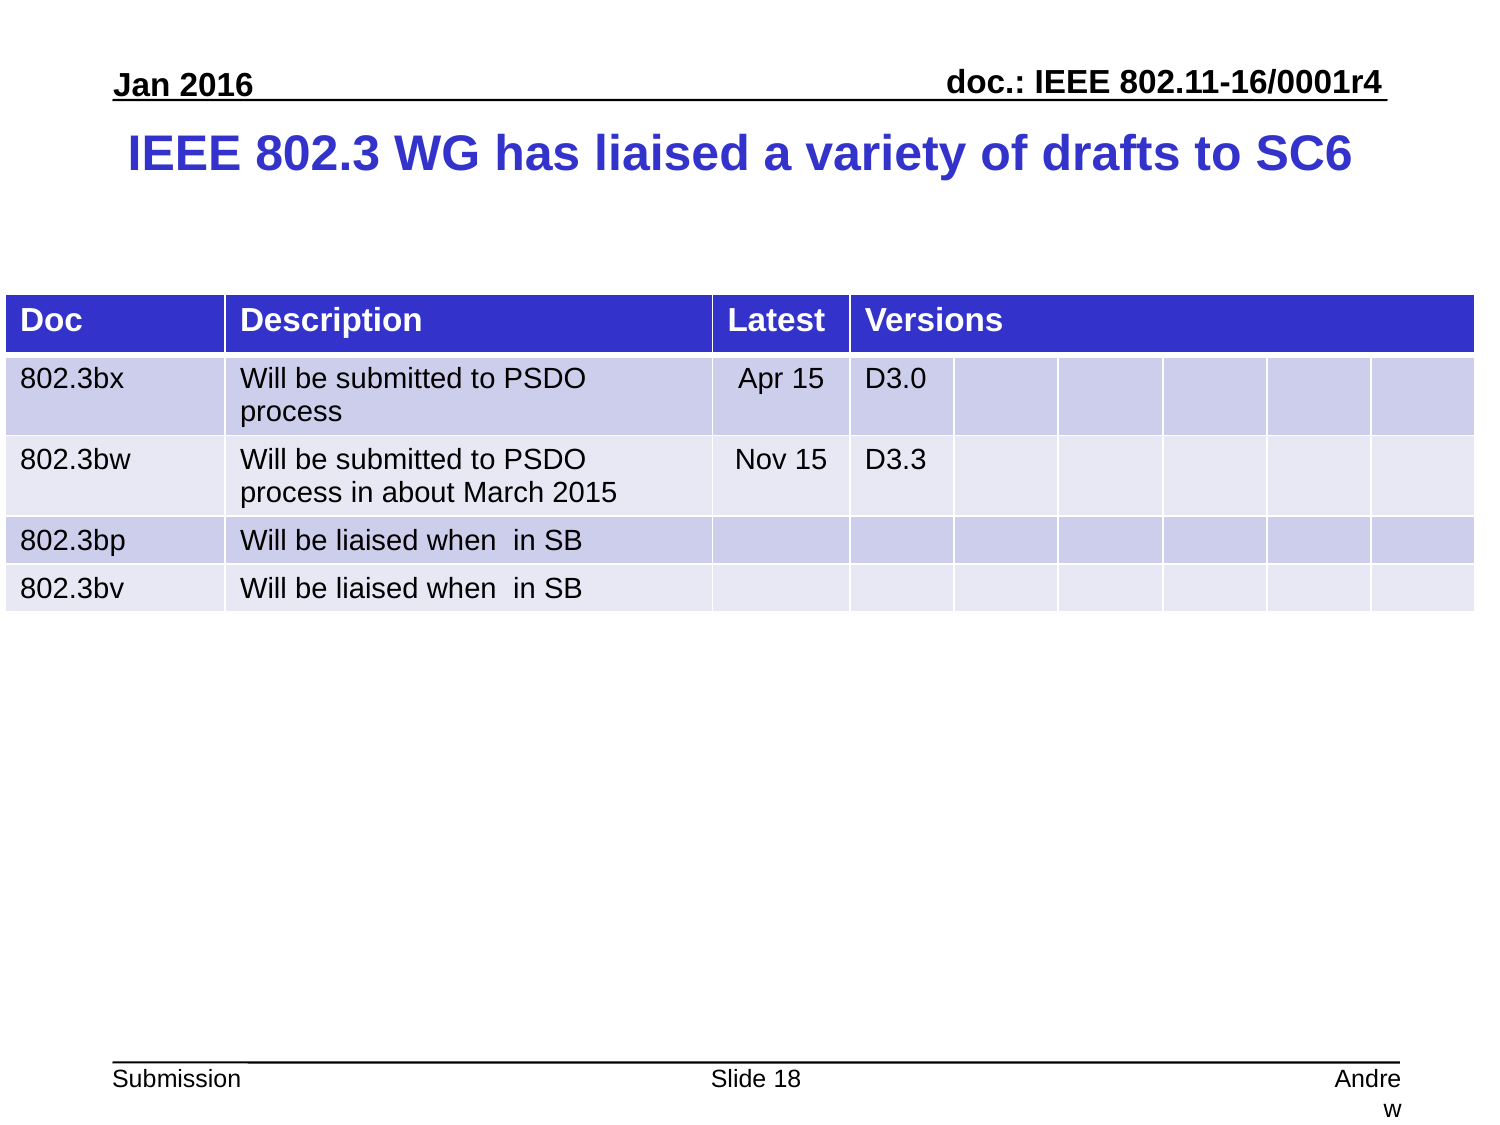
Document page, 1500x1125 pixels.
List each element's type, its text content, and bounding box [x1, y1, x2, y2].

table_cell D3.0 [851, 358, 953, 435]
slide_number Slide 18 [709, 1061, 803, 1093]
table_cell Nov 15 [713, 436, 849, 515]
table_cell [955, 358, 1057, 435]
table_header Latest [713, 295, 849, 352]
table_cell [955, 565, 1057, 611]
table_cell [1372, 565, 1474, 611]
table_cell [1059, 358, 1162, 435]
table_cell [1059, 565, 1162, 611]
table_cell [1268, 517, 1370, 563]
table_cell 802.3bv [6, 565, 224, 611]
table_cell 802.3bp [6, 517, 224, 563]
table_cell Apr 15 [713, 358, 849, 435]
table_cell [851, 517, 953, 563]
table_cell 802.3bw [6, 436, 224, 515]
table_cell [955, 436, 1057, 515]
table_cell [1372, 436, 1474, 515]
table_cell [1372, 358, 1474, 435]
table_cell [851, 565, 953, 611]
table_cell [1164, 436, 1266, 515]
table_cell [1164, 517, 1266, 563]
table_header Description [226, 295, 712, 352]
table_cell [955, 517, 1057, 563]
table_cell [1059, 436, 1162, 515]
footer Andrew Myles, Cisco [1320, 1061, 1402, 1093]
table_cell [1164, 565, 1266, 611]
table_cell [1164, 358, 1266, 435]
table_cell [713, 517, 849, 563]
table_cell [1268, 436, 1370, 515]
table_cell 802.3bx [6, 358, 224, 435]
table_cell Will be submitted to PSDO process [226, 358, 712, 435]
table_cell Will be liaised when in SB [226, 517, 712, 563]
table_cell D3.3 [851, 436, 953, 515]
table_cell [1372, 517, 1474, 563]
table_cell [1268, 565, 1370, 611]
table_cell [1059, 517, 1162, 563]
table_cell [1268, 358, 1370, 435]
title IEEE 802.3 WG has liaised a variety of drafts to SC6 [112, 112, 1388, 288]
table_cell [713, 565, 849, 611]
table_header Versions [851, 295, 1474, 352]
table_cell Will be liaised when in SB [226, 565, 712, 611]
table_cell Will be submitted to PSDO process in about March 2015 [226, 436, 712, 515]
table_header Doc [6, 295, 224, 352]
